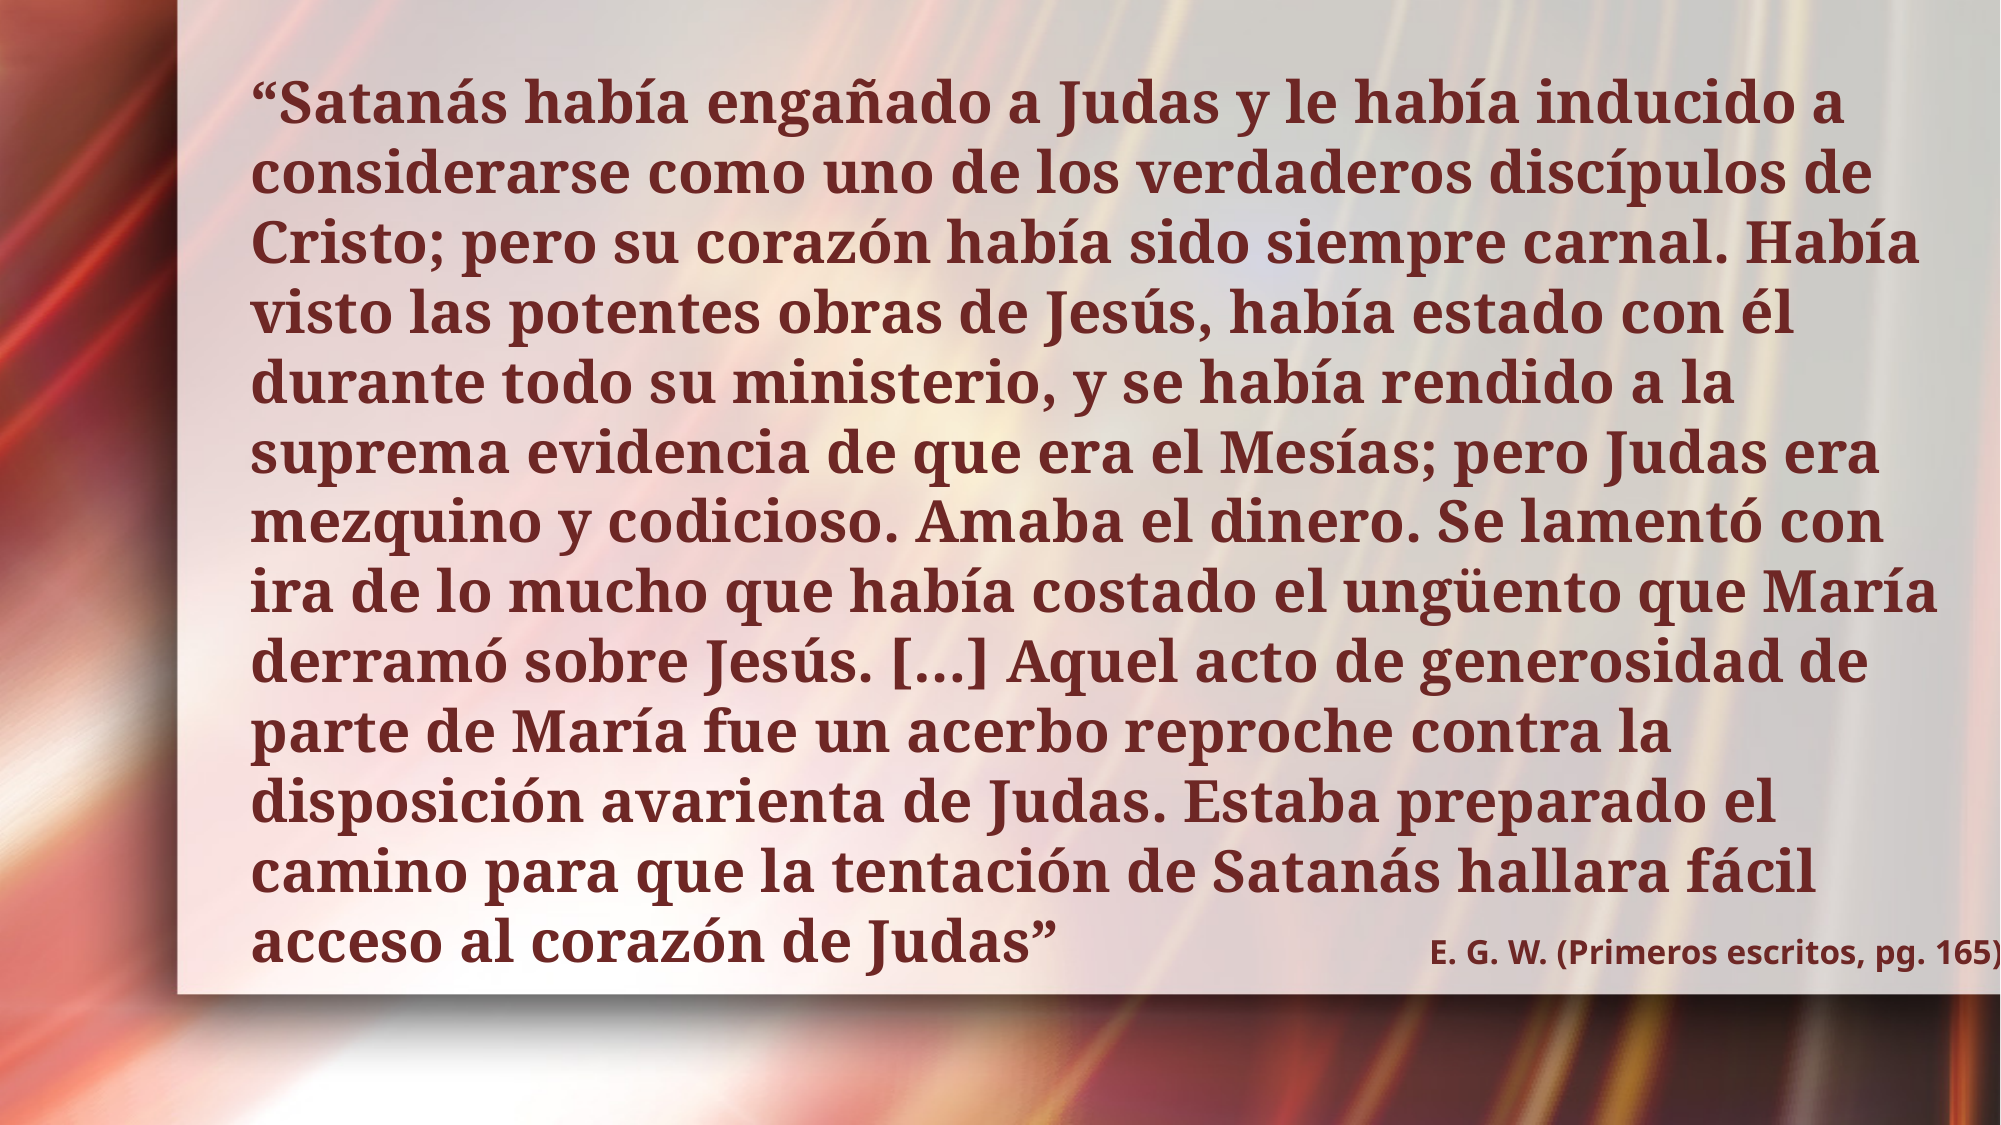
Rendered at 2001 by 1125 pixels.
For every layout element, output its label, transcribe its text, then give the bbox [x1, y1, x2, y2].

text_box E. G. W. (Primeros escritos, pg. 165) [1414, 923, 2000, 979]
picture [0, 0, 2001, 1125]
text_box “Satanás había engañado a Judas y le había inducido a considerarse como uno de los verdaderos discípulos de Cristo; pero su corazón había sido siempre carnal. Había visto las potentes obras de Jesús, había estado con él durante todo su ministerio, y se había rendido a la suprema evidencia de que era el Mesías; pero Judas era mezquino y codicioso. Amaba el dinero. Se lamentó con ira de lo mucho que había costado el ungüento que María derramó sobre Jesús. […] Aquel acto de generosidad de parte de María fue un acerbo reproche contra la disposición avarienta de Judas. Estaba preparado el camino para que la tentación de Satanás hallara fácil acceso al corazón de Judas” [235, 57, 1960, 982]
